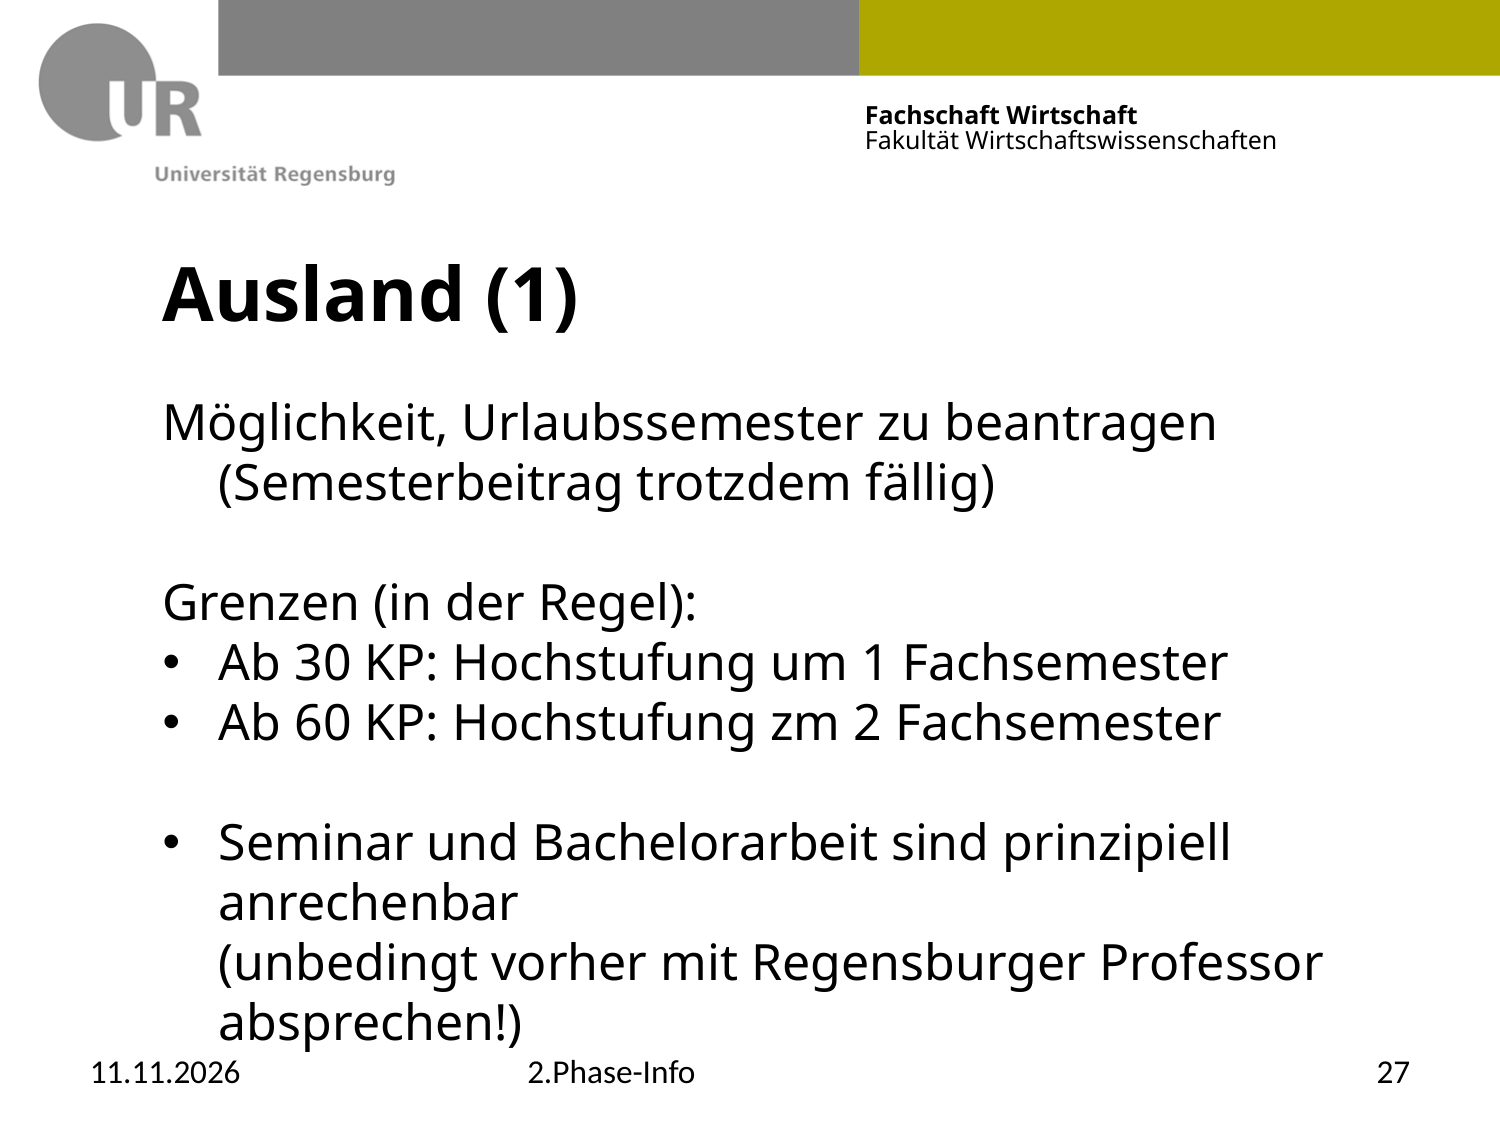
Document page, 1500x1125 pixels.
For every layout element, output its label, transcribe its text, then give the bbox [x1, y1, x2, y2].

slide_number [75, 1042, 425, 1103]
list Möglichkeit, Urlaubssemester zu beantragen (Semesterbeitrag trotzdem fällig) Grenzen (in der Regel): Ab 30 KP: Hochstufung um 1 Fachsemester Ab 60 KP: Hochstufung zm 2 Fachsemester Seminar und Bachelorarbeit sind prinzipiell anrechenbar (unbedingt vorher mit Regensburger Professor absprechen!) [147, 383, 1436, 1055]
slide_number 27 [1074, 1042, 1425, 1103]
footer 2.Phase-Info [512, 1042, 988, 1103]
title Ausland (1) [147, 233, 1400, 349]
picture [17, 18, 419, 209]
